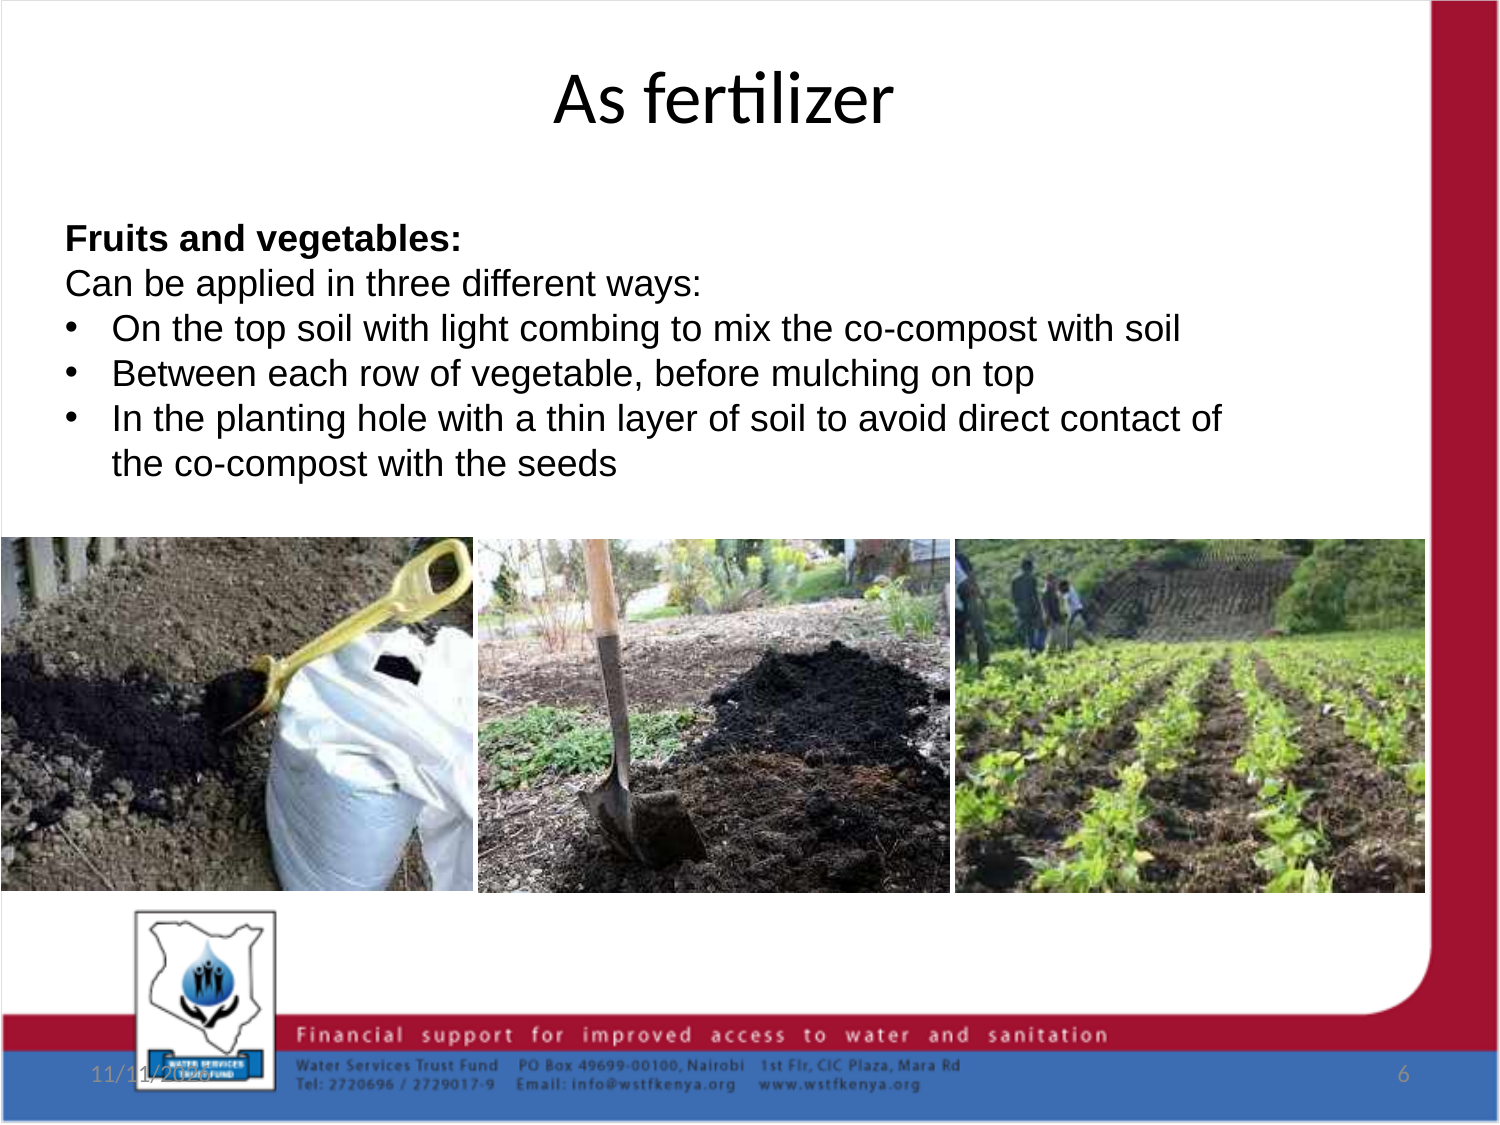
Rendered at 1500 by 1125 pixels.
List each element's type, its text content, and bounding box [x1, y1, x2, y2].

picture [0, 0, 1500, 1125]
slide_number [75, 1042, 425, 1103]
title As fertilizer [50, 0, 1400, 188]
slide_number 6 [1074, 1042, 1425, 1103]
text_box Fruits and vegetables: Can be applied in three different ways: On the top soil with light combing to mix the co-compost with soil Between each row of vegetable, before mulching on top In the planting hole with a thin layer of soil to avoid direct contact of the co-compost with the seeds [50, 183, 1275, 492]
